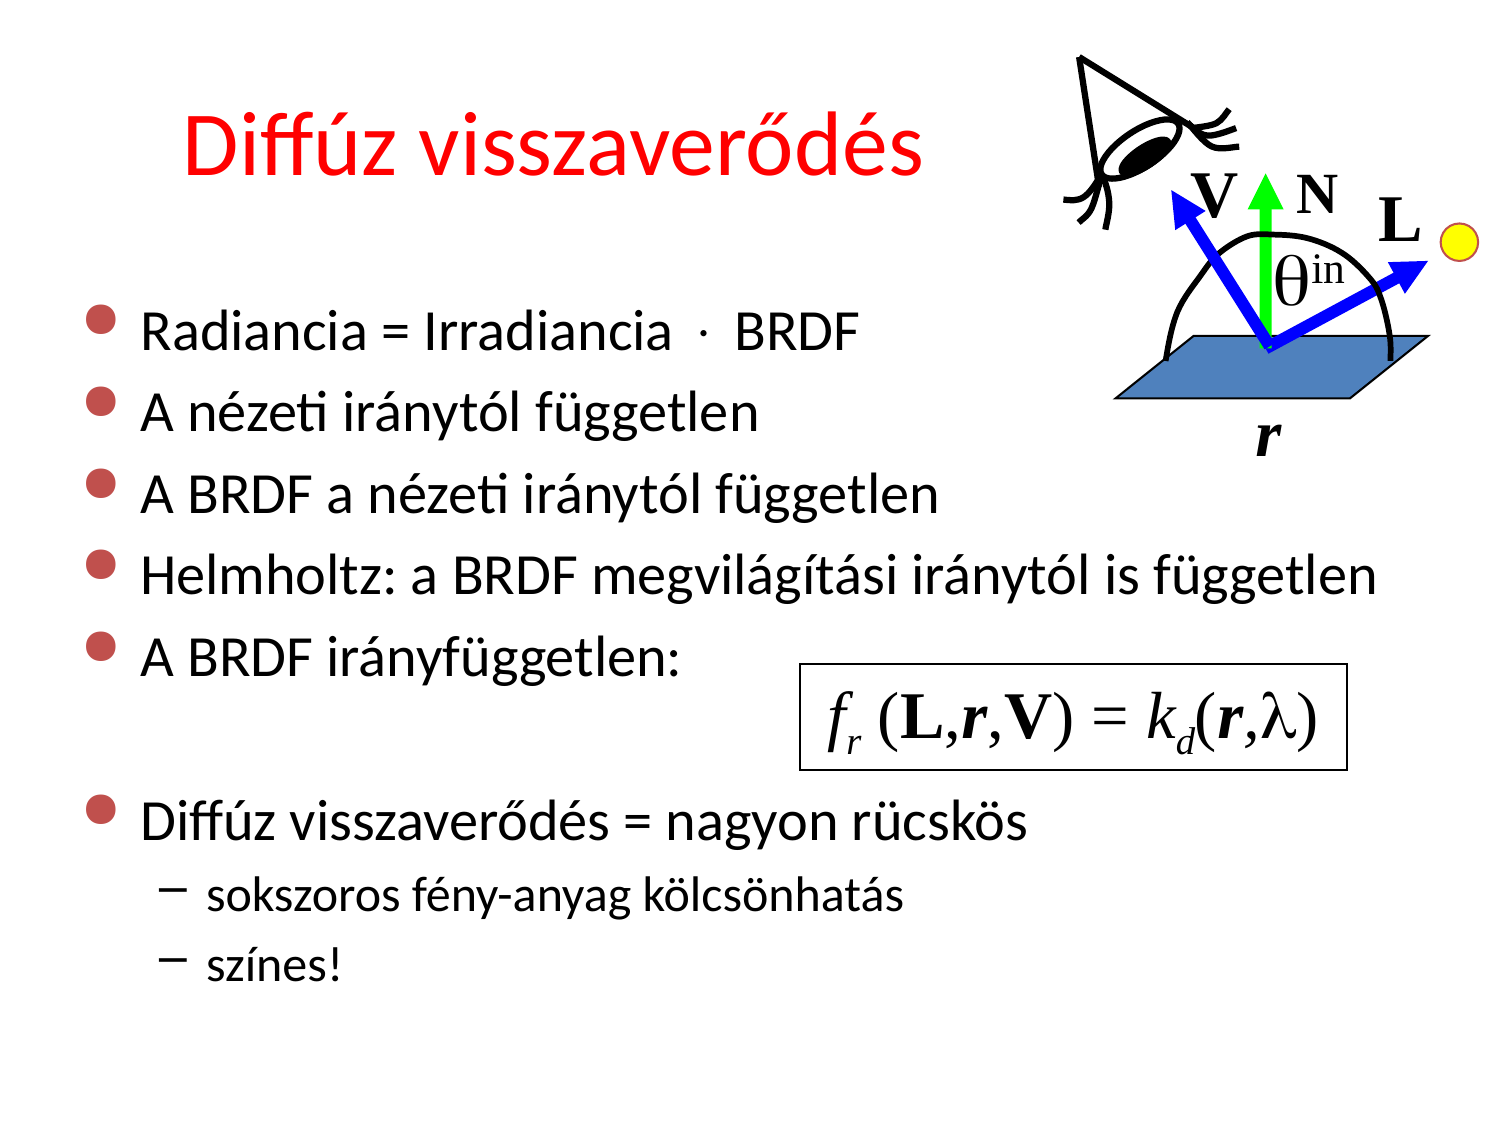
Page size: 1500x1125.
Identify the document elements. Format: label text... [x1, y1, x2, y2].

title Diffúz visszaverődés [75, 45, 1034, 233]
text_box [1259, 173, 1272, 223]
text_box [1165, 234, 1391, 361]
text_box [1440, 223, 1479, 261]
text_box Radiancia = Irradiancia  BRDF A nézeti iránytól független A BRDF a nézeti iránytól független Helmholtz: a BRDF megvilágítási iránytól is független A BRDF irányfüggetlen: Diffúz visszaverődés = nagyon rücskös sokszoros fény-anyag kölcsönhatás színes! [69, 284, 1500, 1014]
text_box fr (L,r,V) = kd(r,l) [799, 664, 1347, 770]
text_box N [1281, 147, 1353, 233]
text_box qin [1257, 223, 1381, 295]
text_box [1044, 29, 1208, 219]
text_box [1115, 335, 1429, 399]
text_box [1381, 263, 1427, 287]
text_box V [1175, 143, 1251, 239]
text_box r [1240, 382, 1297, 477]
text_box L [1363, 167, 1438, 263]
